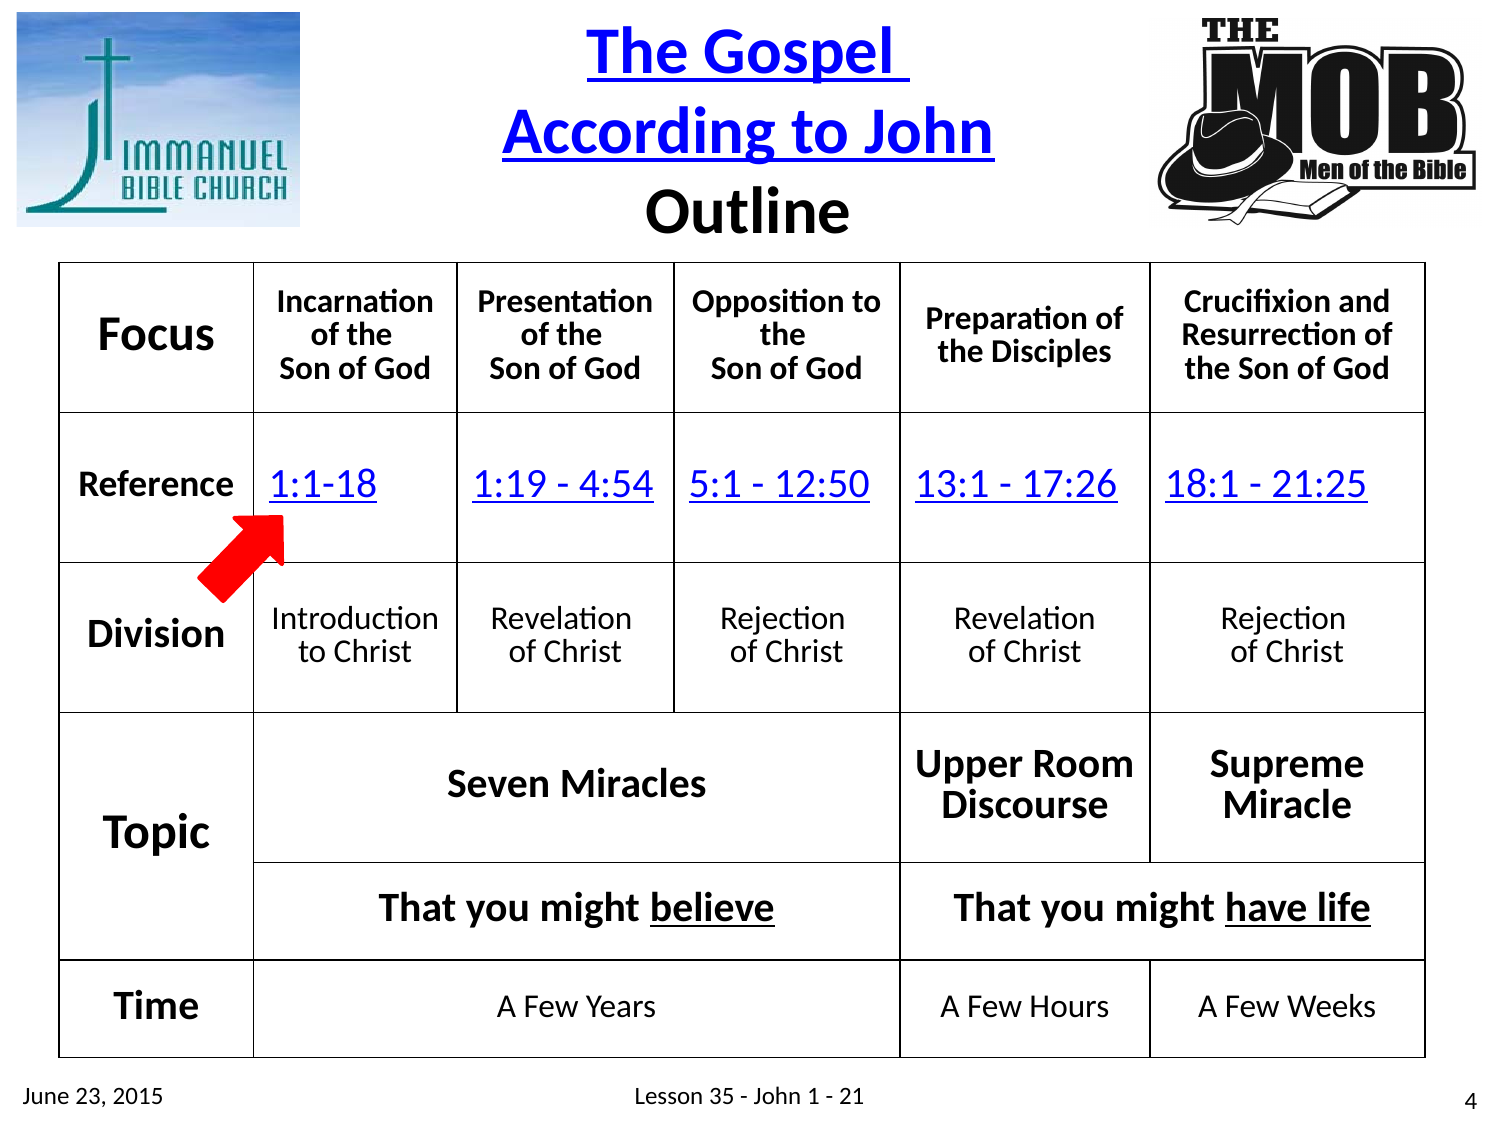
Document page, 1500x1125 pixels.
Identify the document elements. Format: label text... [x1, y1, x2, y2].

table_header Presentation of the Son of God [458, 263, 673, 412]
table_cell Time [60, 961, 253, 1057]
table_cell Revelation of Christ [901, 563, 1149, 712]
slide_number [7, 1065, 313, 1125]
table_header Preparation of the Disciples [901, 263, 1149, 412]
table_cell Division [60, 563, 253, 712]
table_cell Revelation of Christ [458, 563, 673, 712]
table_cell A Few Hours [901, 961, 1149, 1057]
slide_number 4 [1379, 1069, 1493, 1125]
table_cell Reference [60, 413, 253, 562]
table_header Opposition to the Son of God [675, 263, 899, 412]
table_header Focus [60, 263, 253, 412]
table_cell Introduction to Christ [254, 563, 456, 712]
table_cell 13:1 - 17:26 [901, 413, 1149, 562]
text_box [197, 515, 285, 604]
table_cell Supreme Miracle [1151, 713, 1424, 862]
picture [1149, 18, 1482, 228]
picture [16, 12, 300, 227]
table_cell Rejection of Christ [1151, 563, 1424, 712]
table_cell A Few Weeks [1151, 961, 1424, 1057]
table_cell That you might believe [254, 863, 899, 959]
footer Lesson 35 - John 1 - 21 [313, 1065, 1244, 1125]
table_header Incarnation of the Son of God [254, 263, 456, 412]
table_cell Seven Miracles [254, 713, 899, 862]
table_cell 5:1 - 12:50 [675, 413, 899, 562]
text_box The Gospel According to John Outline [487, 0, 1010, 255]
table_cell Rejection of Christ [675, 563, 899, 712]
table_header Crucifixion and Resurrection of the Son of God [1151, 263, 1424, 412]
table_cell A Few Years [254, 961, 899, 1057]
table_cell 18:1 - 21:25 [1151, 413, 1424, 562]
table_cell That you might have life [901, 863, 1424, 959]
table_cell Topic [60, 713, 253, 959]
table_cell 1:1-18 [254, 413, 456, 562]
table_cell Upper Room Discourse [901, 713, 1149, 862]
table_cell 1:19 - 4:54 [458, 413, 673, 562]
